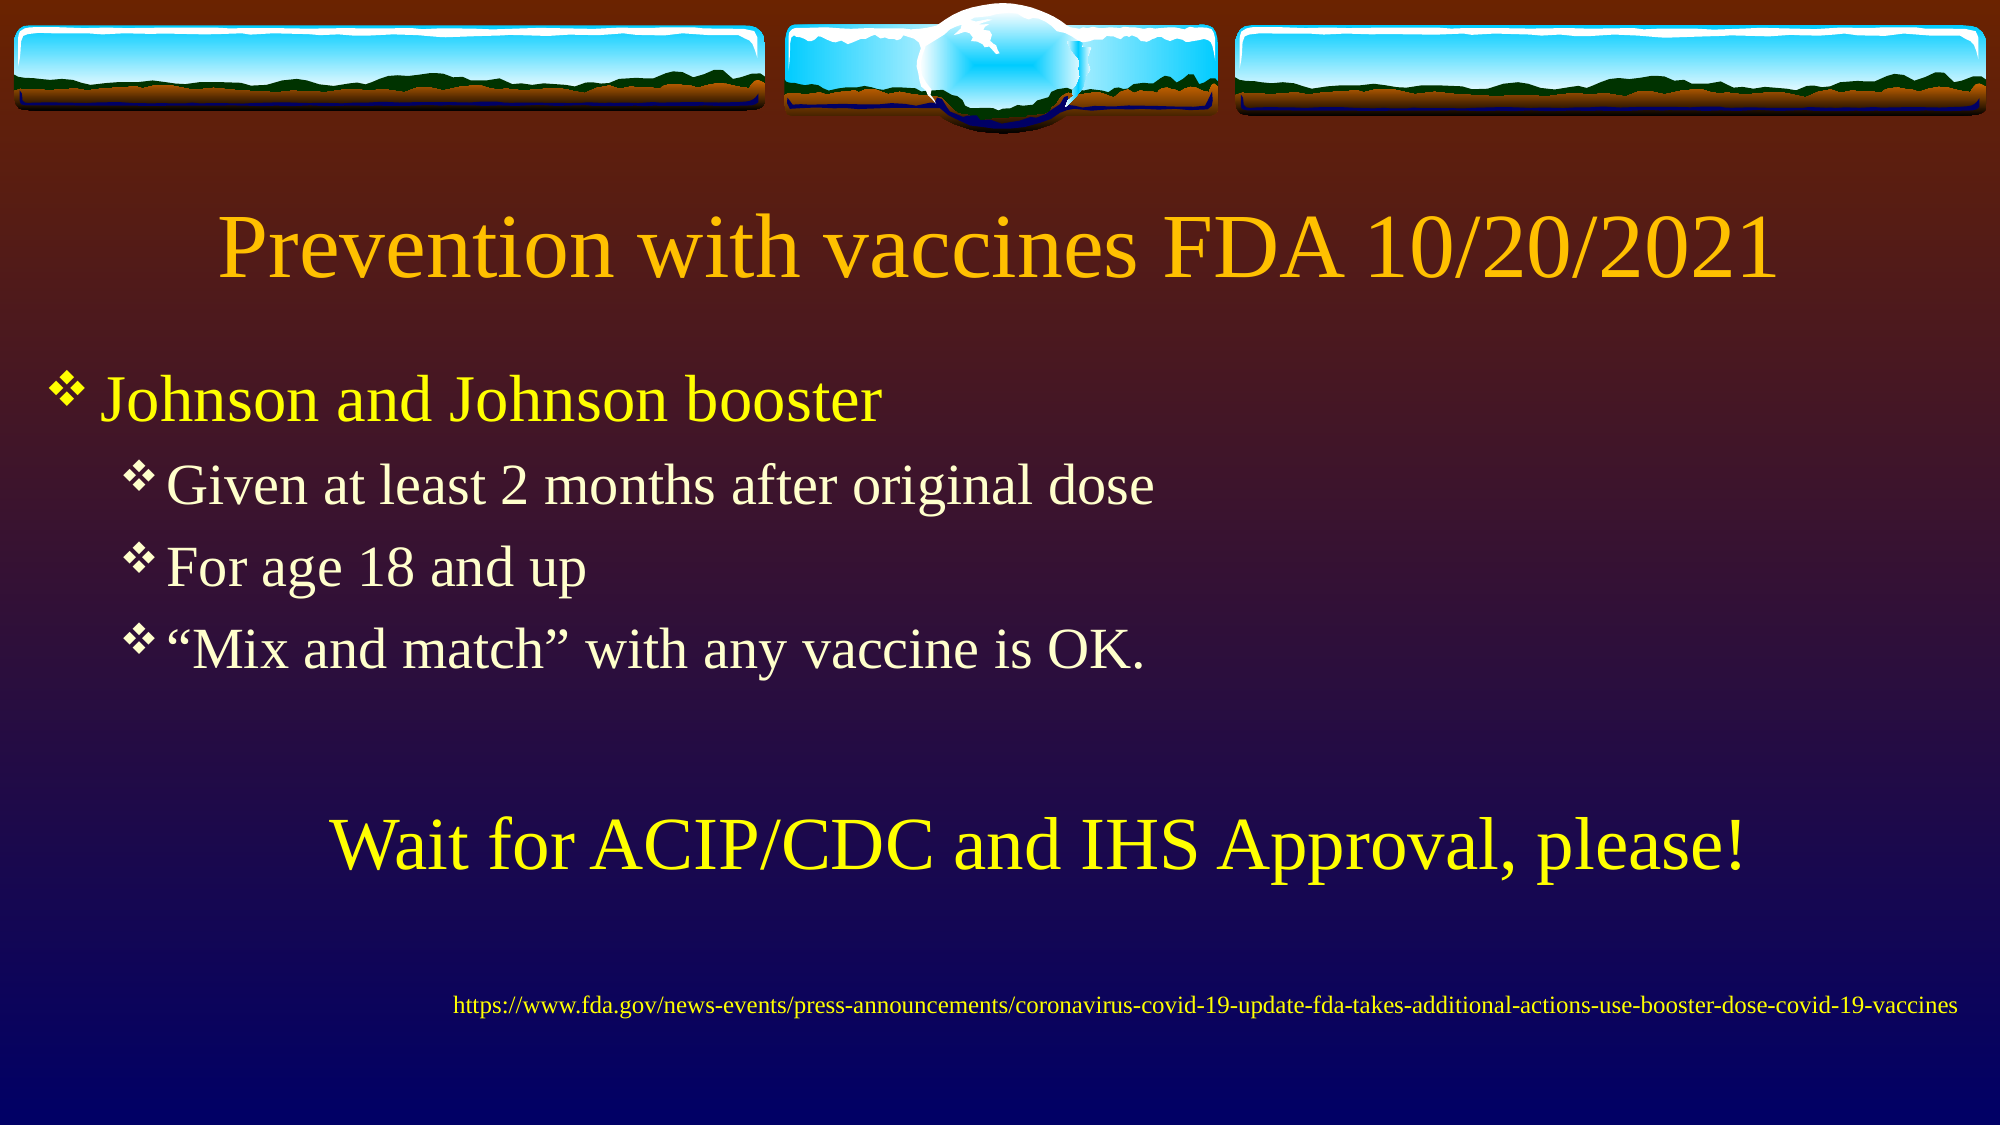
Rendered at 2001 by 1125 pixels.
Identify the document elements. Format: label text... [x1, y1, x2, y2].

list Johnson and Johnson booster Given at least 2 months after original dose For age 18 and up “Mix and match” with any vaccine is OK. Wait for ACIP/CDC and IHS Approval, please! https://www.fda.gov/news-events/press-announcements/coronavirus-covid-19-update-fda-takes-additional-actions-use-booster-dose-covid-19-vaccines [29, 347, 1976, 1026]
title Prevention with vaccines FDA 10/20/2021 [29, 145, 1973, 336]
